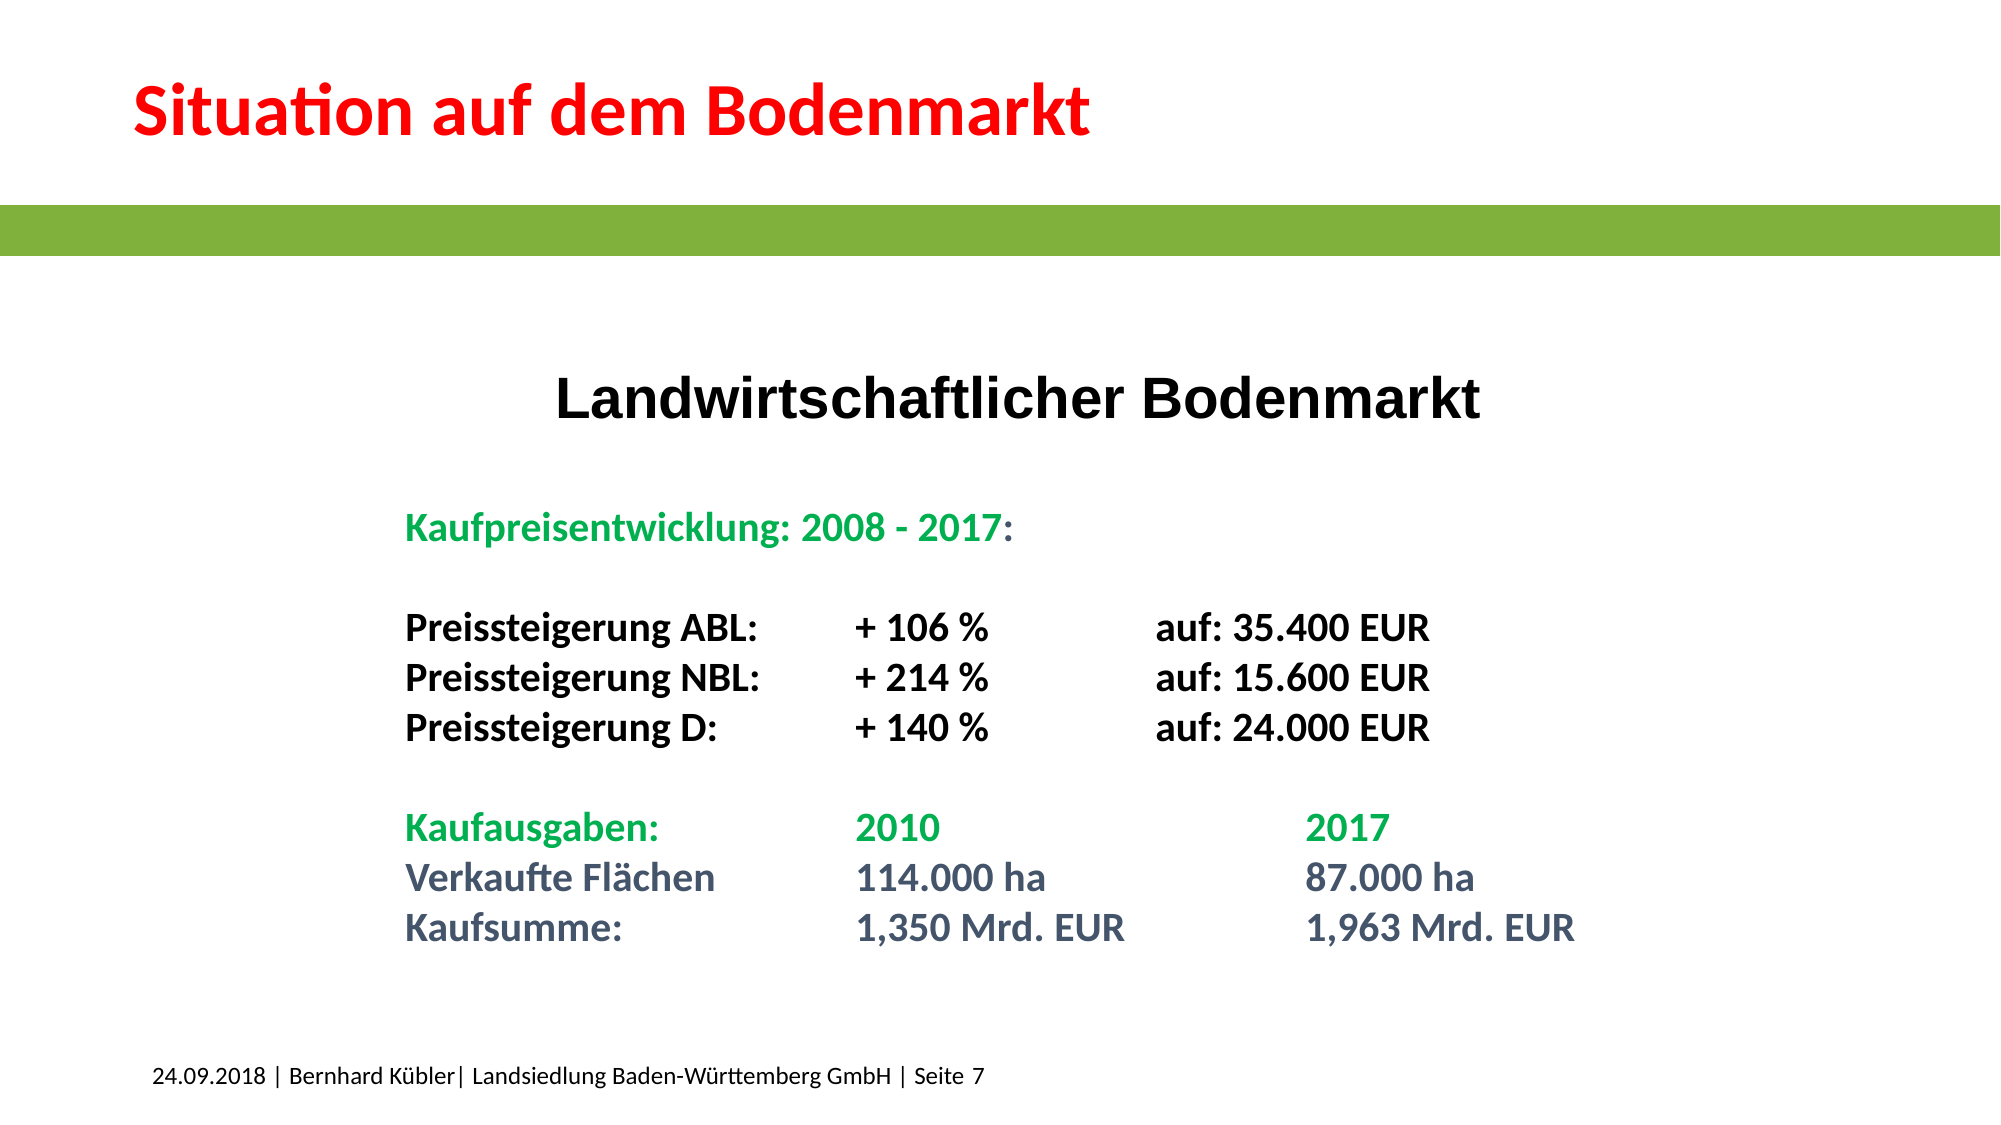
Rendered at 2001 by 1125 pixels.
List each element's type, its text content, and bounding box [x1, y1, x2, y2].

text_box Situation auf dem Bodenmarkt [119, 63, 1845, 167]
picture [0, 205, 2001, 256]
text_box Landwirtschaftlicher Bodenmarkt Kaufpreisentwicklung: 2008 - 2017: Preissteigerung ABL: + 106 % auf: 35.400 EUR Preissteigerung NBL: + 214 % auf: 15.600 EUR Preissteigerung D: + 140 % auf: 24.000 EUR Kaufausgaben: 2010 2017 Verkaufte Flächen 114.000 ha 87.000 ha Kaufsumme: 1,350 Mrd. EUR 1,963 Mrd. EUR [240, 352, 1723, 1008]
